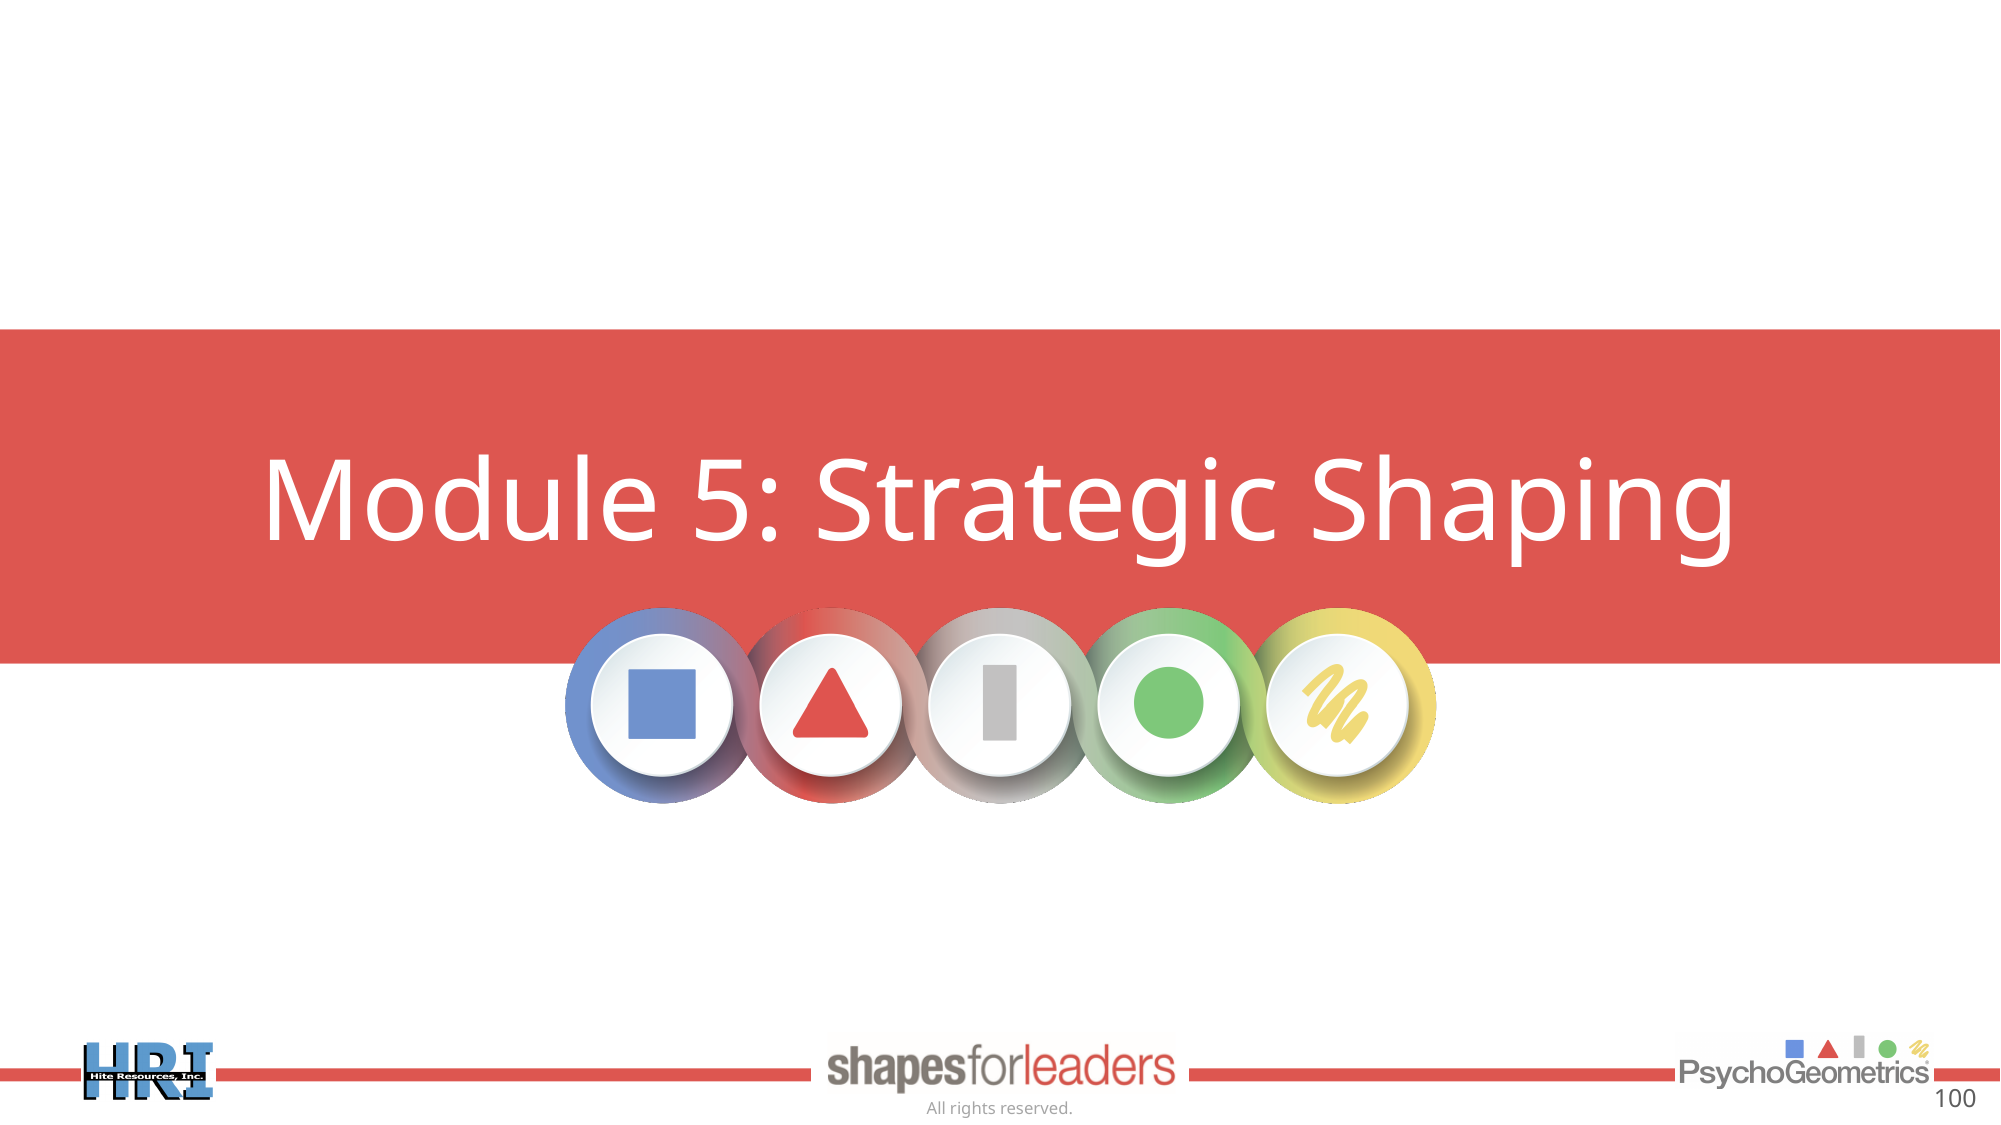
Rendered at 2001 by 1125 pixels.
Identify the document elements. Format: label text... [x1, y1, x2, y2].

picture [1675, 1032, 1934, 1089]
text_box Module 5: Strategic Shaping [0, 420, 2000, 571]
picture [519, 562, 1480, 848]
picture [811, 1032, 1189, 1098]
text_box [1480, 571, 2000, 665]
text_box [0, 571, 519, 665]
text_box [0, 329, 2000, 420]
picture [81, 1039, 216, 1102]
